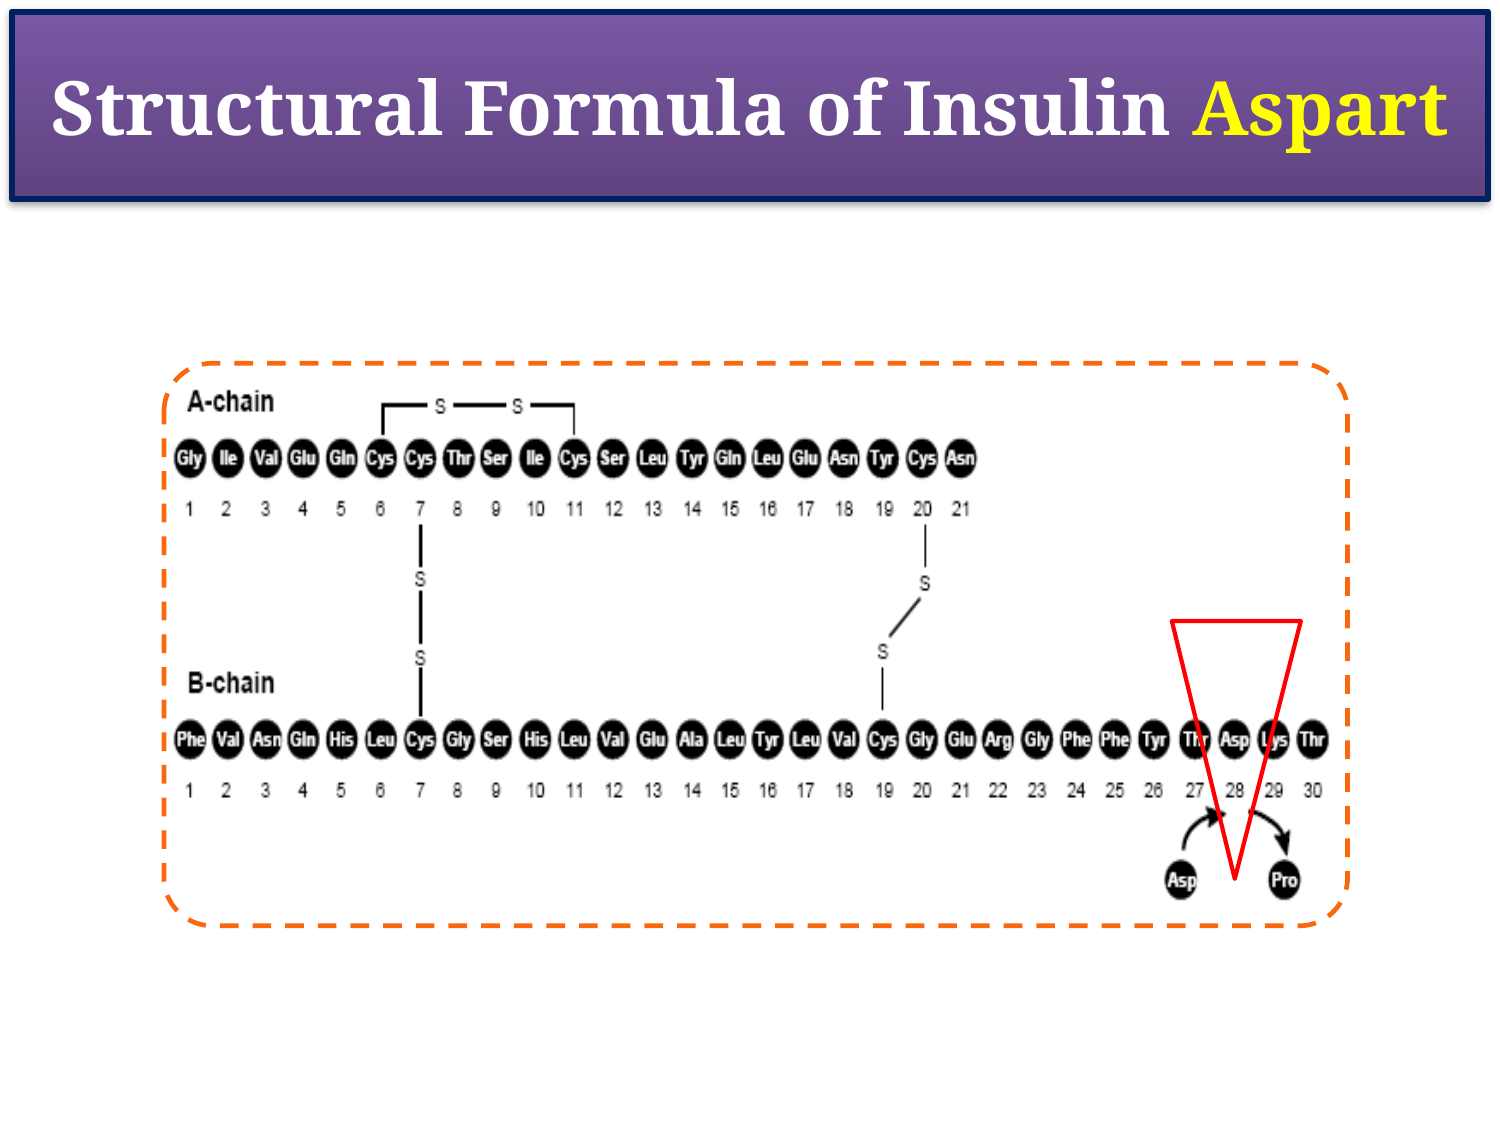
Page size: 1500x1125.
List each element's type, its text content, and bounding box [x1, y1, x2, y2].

title Structural Formula of Insulin Aspart [9, 9, 1491, 202]
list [163, 363, 1348, 927]
